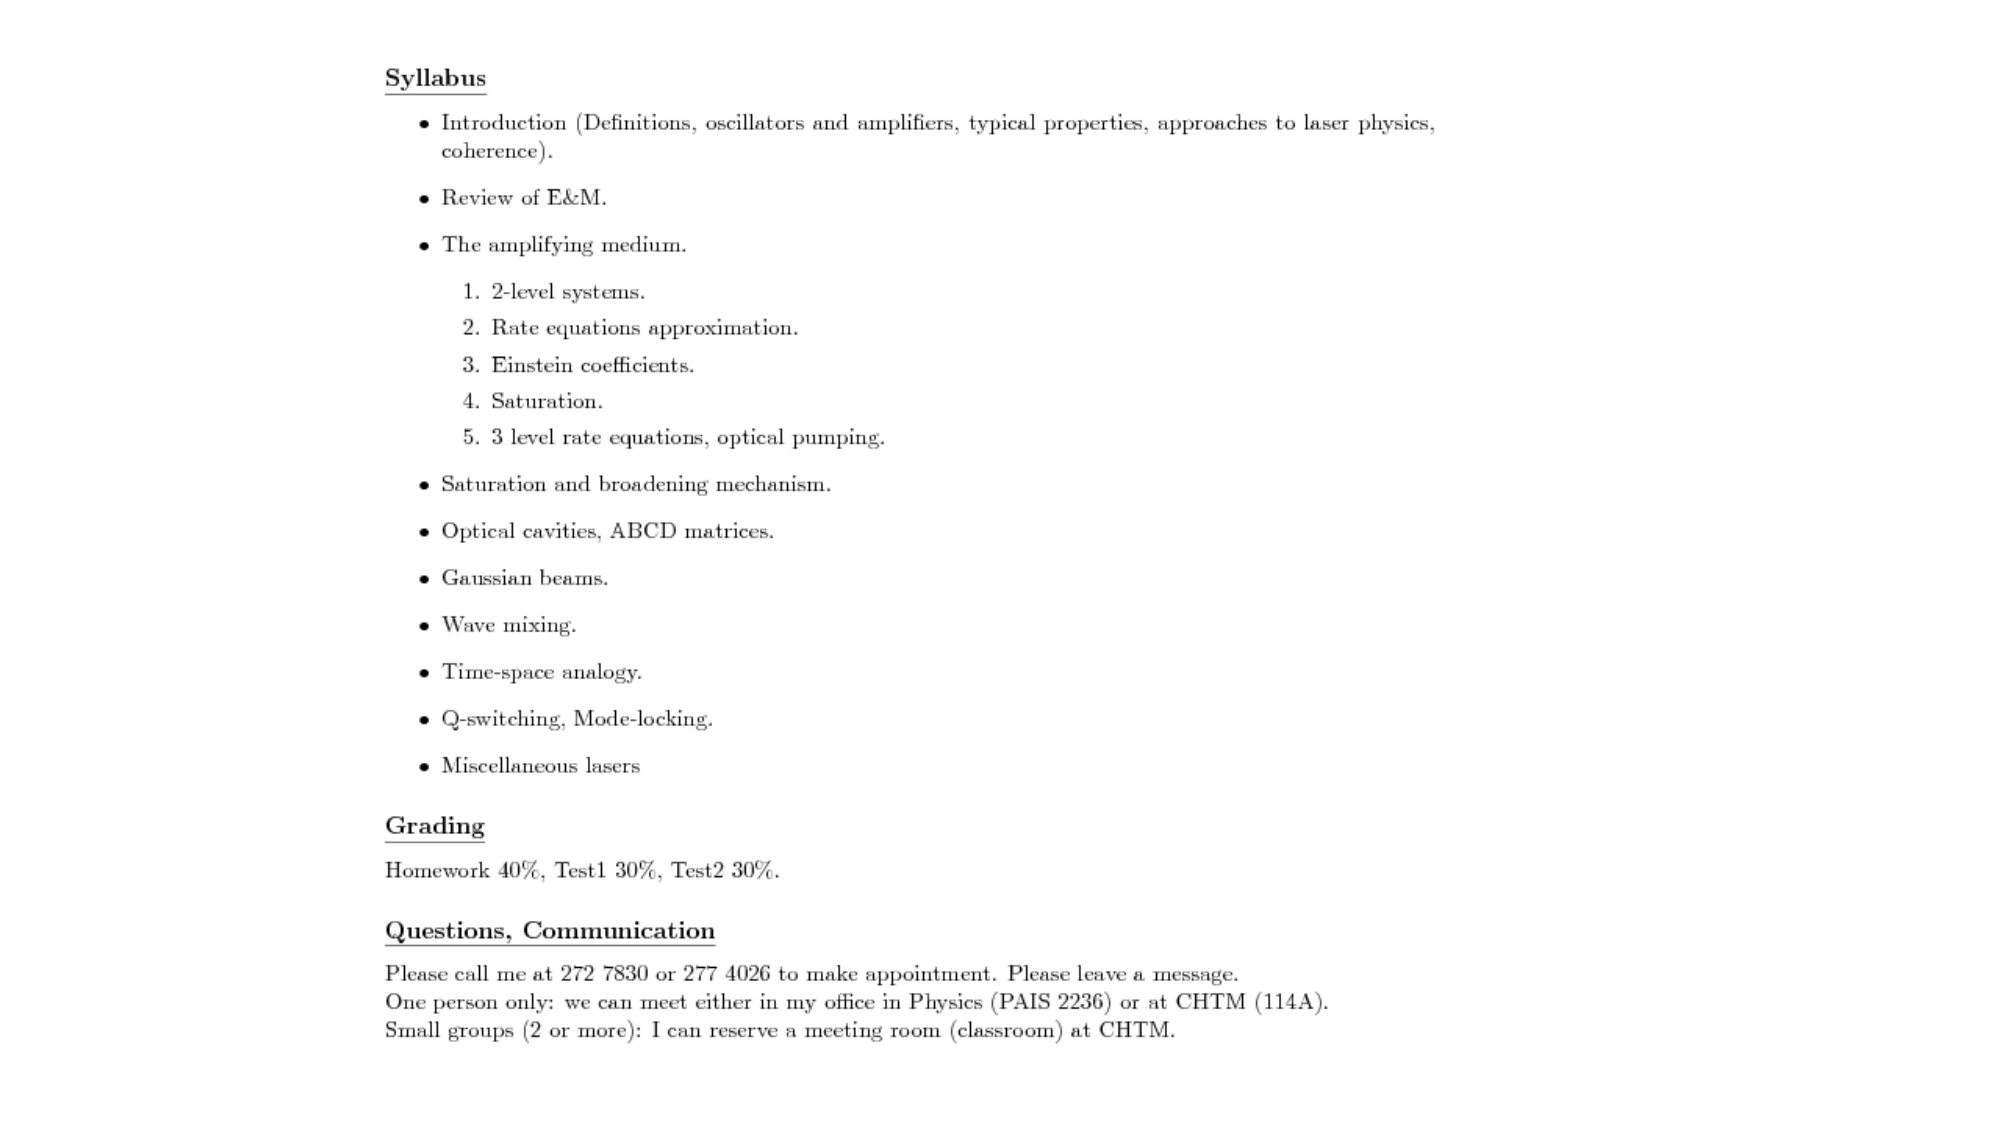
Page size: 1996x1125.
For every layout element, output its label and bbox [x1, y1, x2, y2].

picture [368, 47, 1450, 1078]
